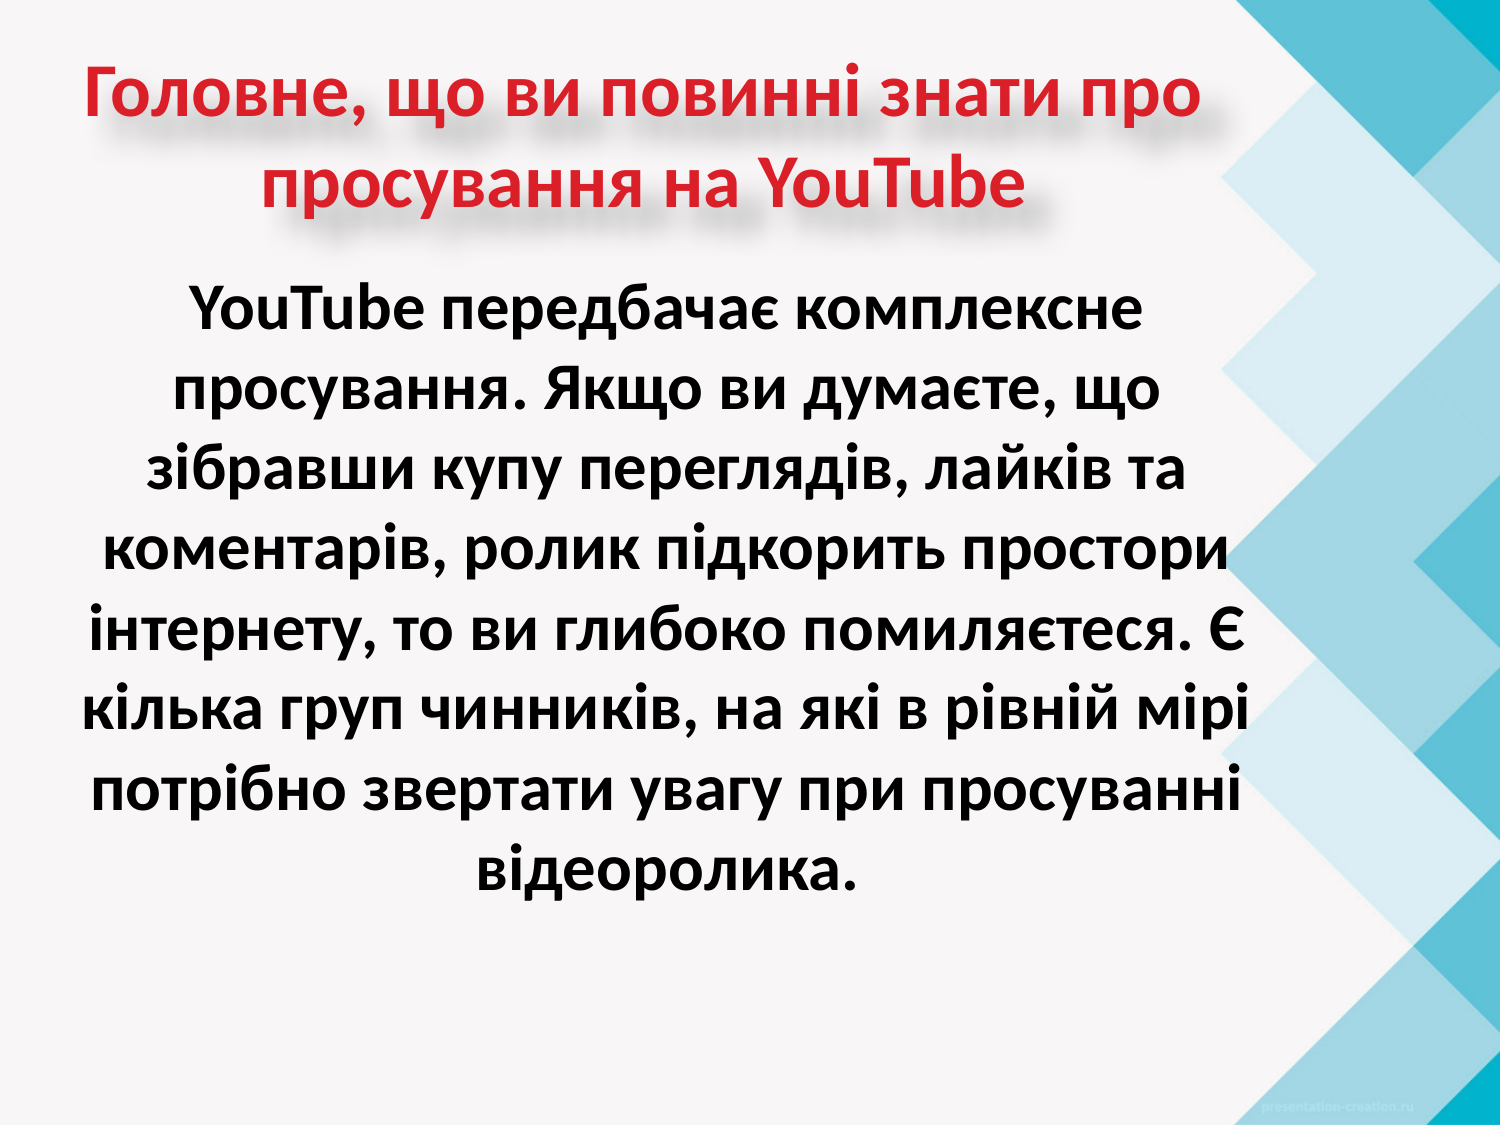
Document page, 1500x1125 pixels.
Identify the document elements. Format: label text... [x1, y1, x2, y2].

picture [0, 0, 1500, 1125]
title Головне, що ви повинні знати про просування на YouTube [41, 31, 1247, 233]
list YouTube передбачає комплексне просування. Якщо ви думаєте, що зібравши купу переглядів, лайків та коментарів, ролик підкорить простори інтернету, то ви глибоко помиляєтеся. Є кілька груп чинників, на які в рівній мірі потрібно звертати увагу при просуванні відеоролика. [64, 255, 1270, 1024]
